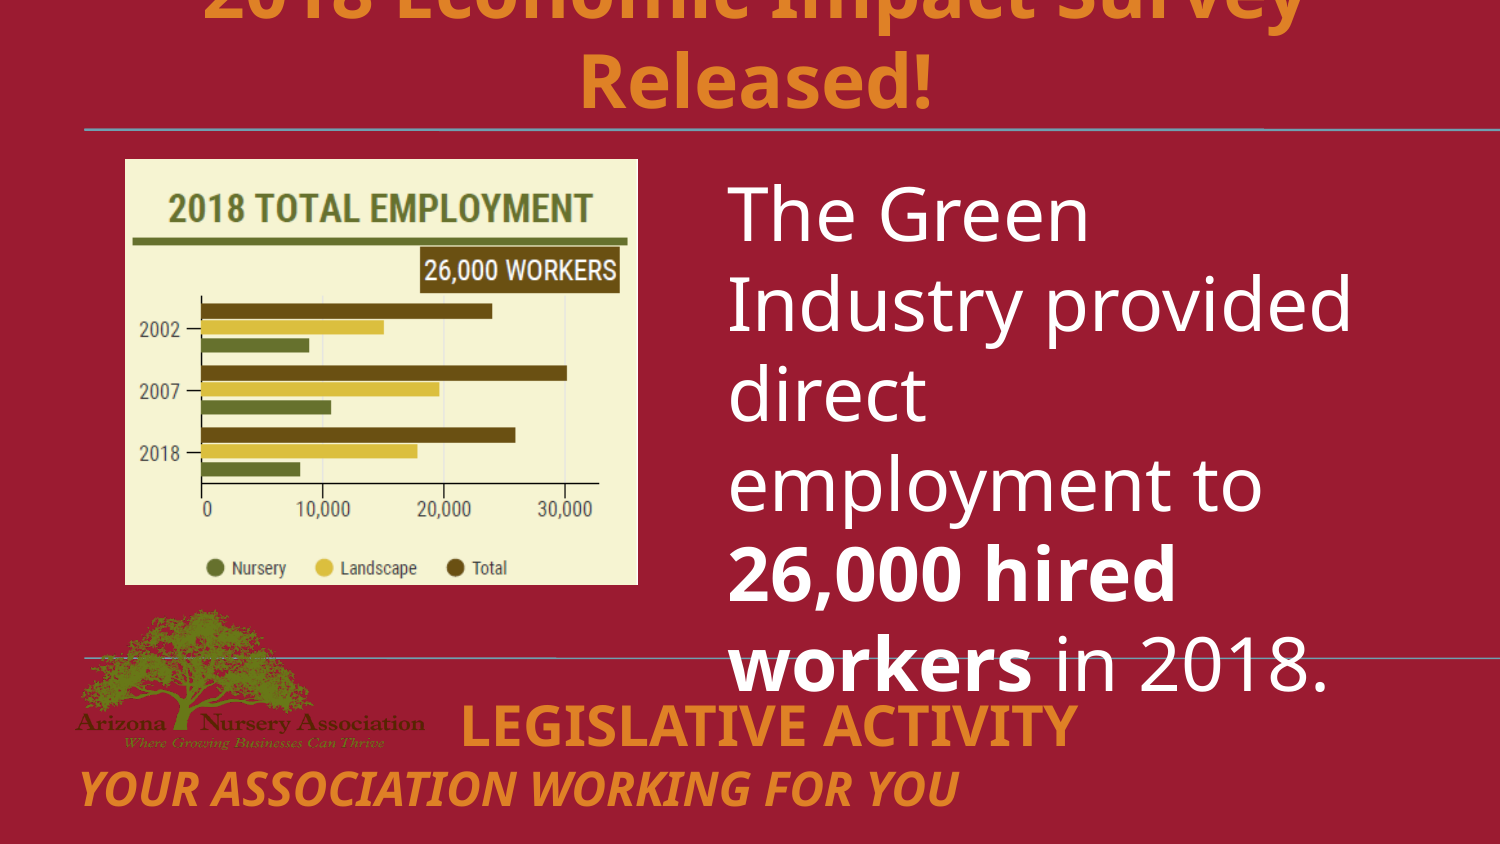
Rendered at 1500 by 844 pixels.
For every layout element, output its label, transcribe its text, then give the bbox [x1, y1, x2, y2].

title Legislative Activity Your association working for you [62, 675, 1450, 825]
subtitle 2018 Economic Impact Survey Released! [62, 56, 1450, 132]
picture [74, 609, 426, 750]
picture [124, 159, 638, 585]
text_box The Green Industry provided direct employment to 26,000 hired workers in 2018. [712, 159, 1400, 715]
